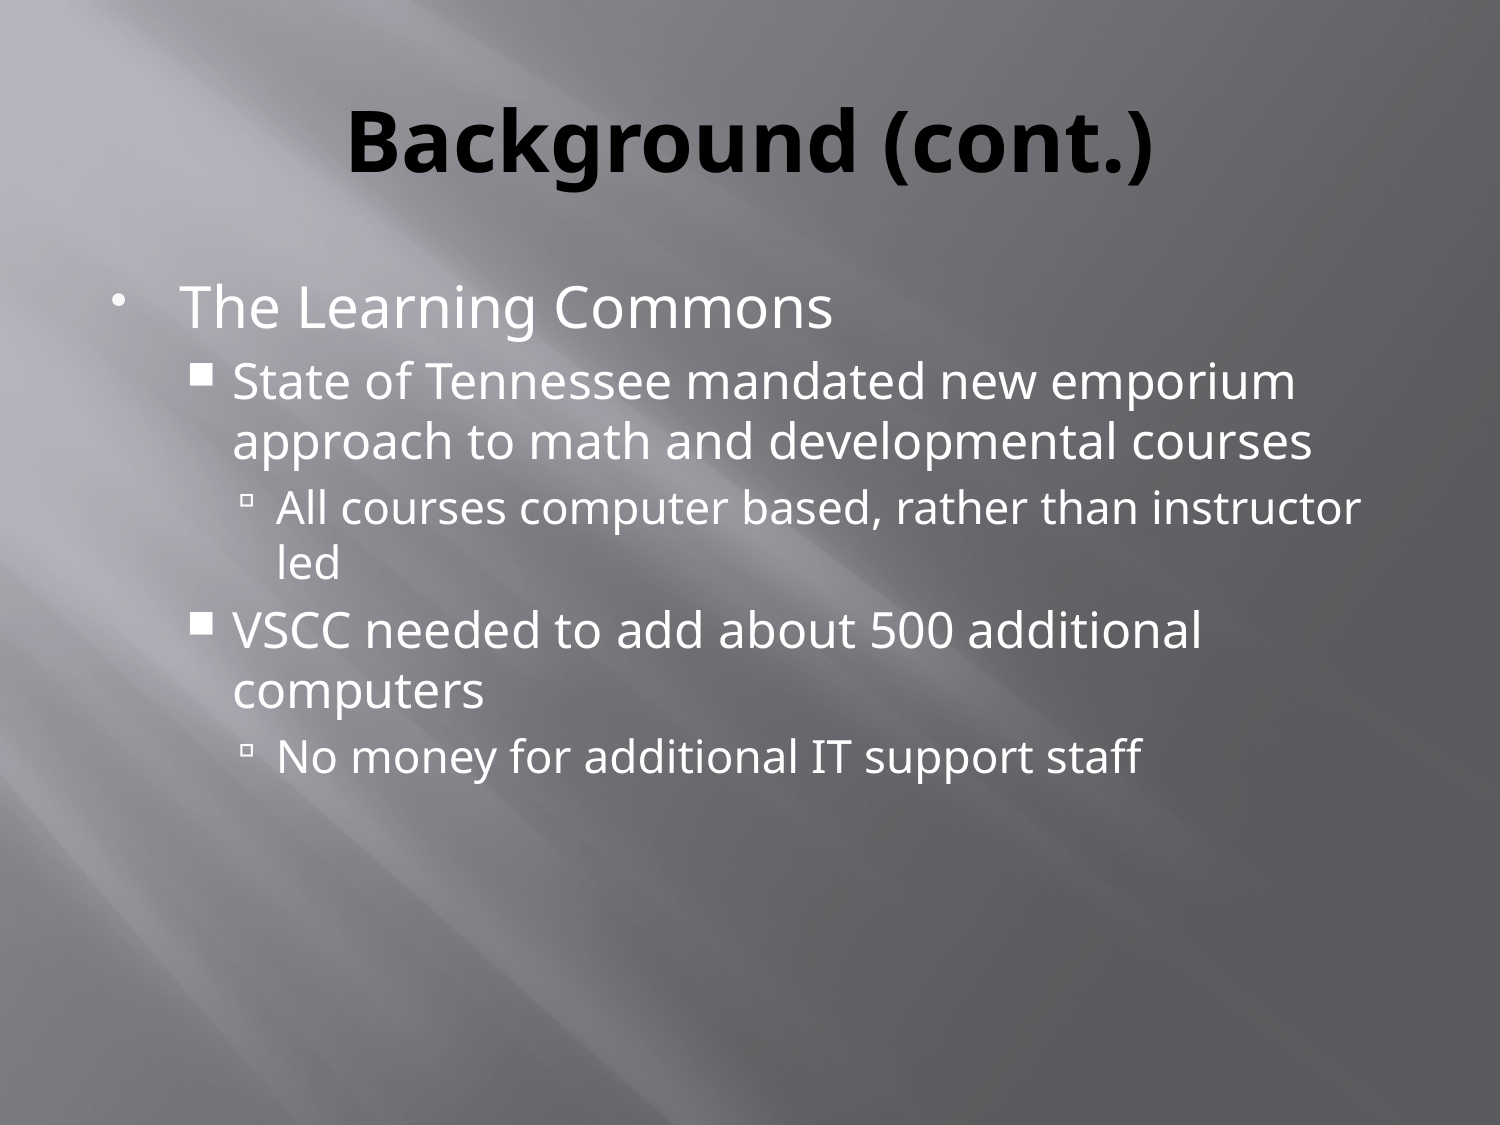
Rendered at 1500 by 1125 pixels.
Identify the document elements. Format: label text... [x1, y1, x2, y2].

title Background (cont.) [75, 45, 1425, 233]
list The Learning Commons State of Tennessee mandated new emporium approach to math and developmental courses All courses computer based, rather than instructor led VSCC needed to add about 500 additional computers No money for additional IT support staff [75, 262, 1425, 1035]
